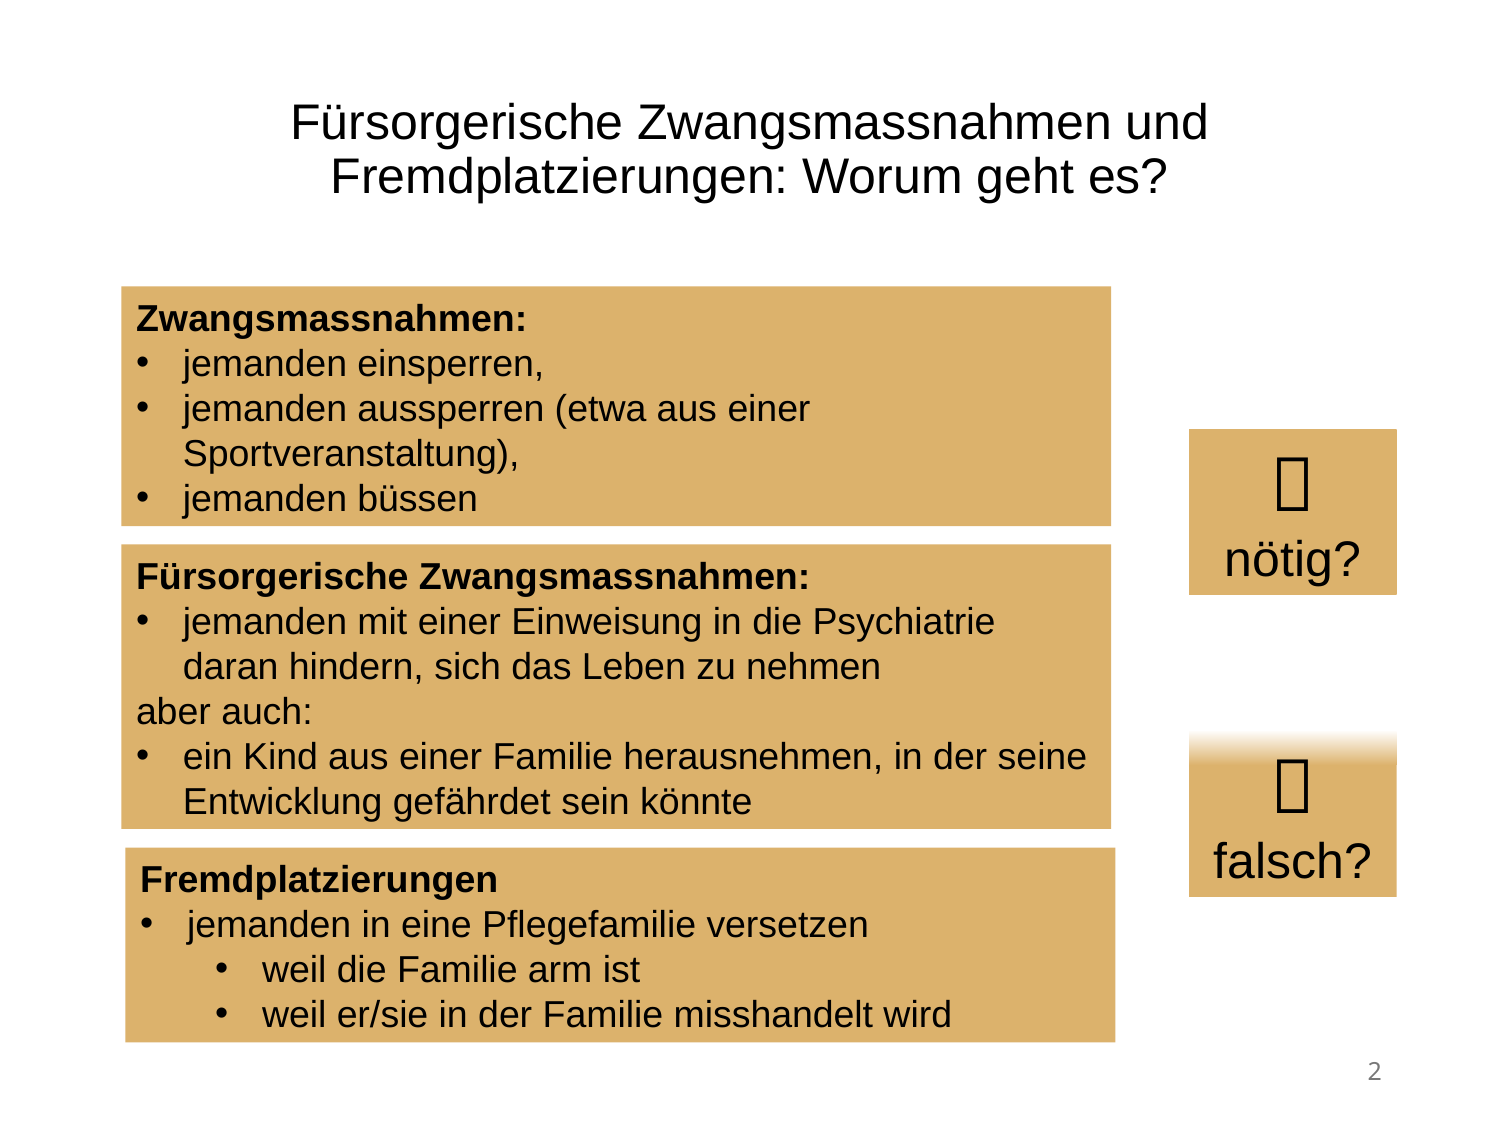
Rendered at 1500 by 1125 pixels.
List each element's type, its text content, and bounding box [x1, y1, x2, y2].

text_box  falsch? [1189, 731, 1397, 897]
text_box  nötig? [1189, 429, 1397, 595]
text_box Fürsorgerische Zwangsmassnahmen: jemanden mit einer Einweisung in die Psychiatrie daran hindern, sich das Leben zu nehmen aber auch: ein Kind aus einer Familie herausnehmen, in der seine Entwicklung gefährdet sein könnte [121, 544, 1112, 829]
text_box Fremdplatzierungen jemanden in eine Pflegefamilie versetzen weil die Familie arm ist weil er/sie in der Familie misshandelt wird [125, 847, 1116, 1043]
text_box Zwangsmassnahmen: jemanden einsperren, jemanden aussperren (etwa aus einer Sportveranstaltung), jemanden büssen [121, 286, 1112, 527]
title Fürsorgerische Zwangsmassnahmen und Fremdplatzierungen: Worum geht es? [103, 59, 1397, 240]
slide_number 2 [1059, 1042, 1397, 1103]
